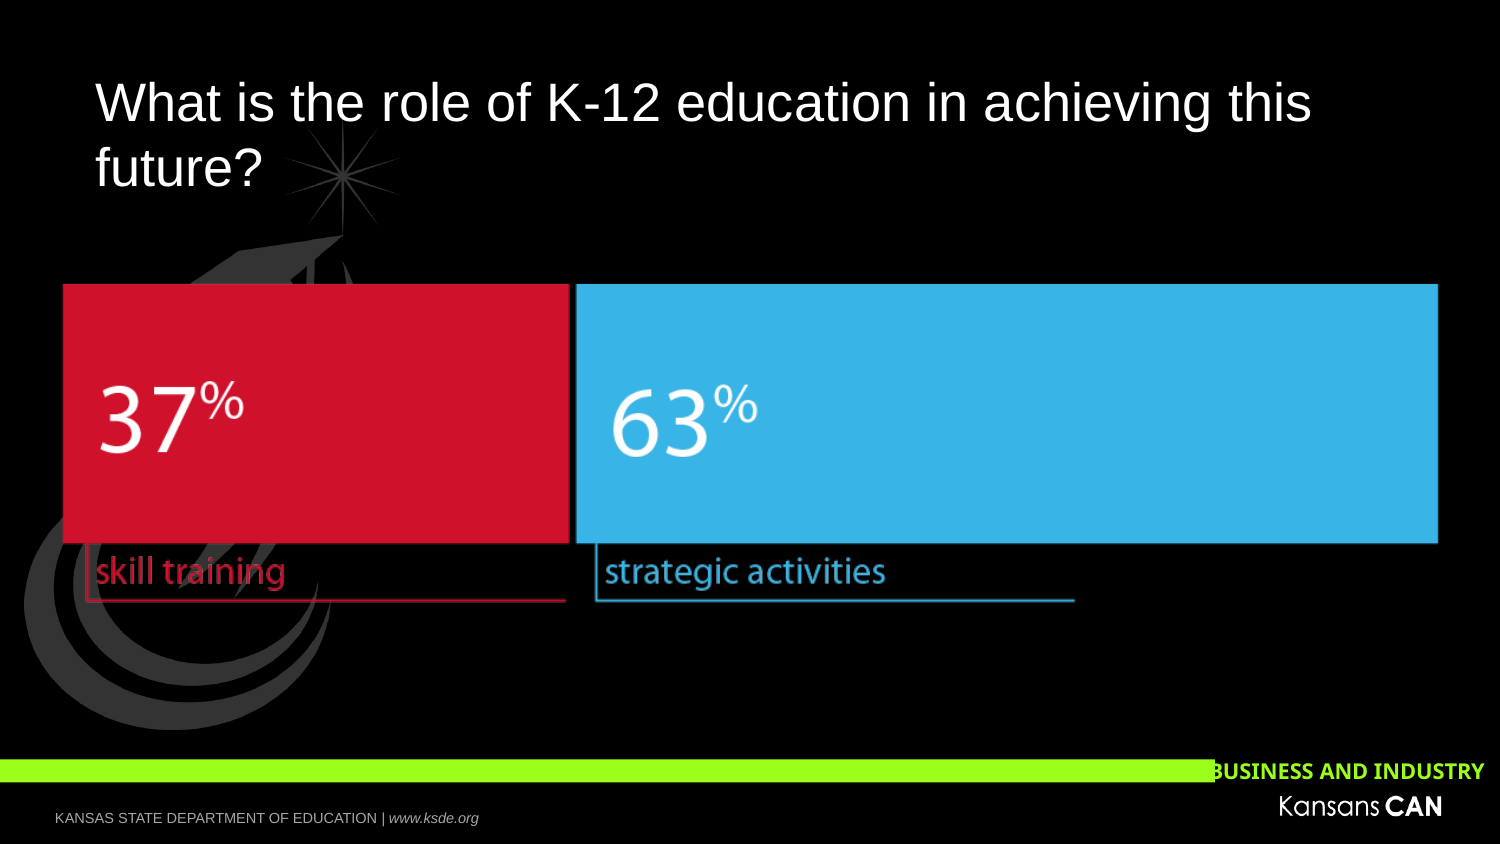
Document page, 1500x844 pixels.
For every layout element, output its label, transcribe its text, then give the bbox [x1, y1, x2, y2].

picture [15, 114, 1485, 730]
title What is the role of K-12 education in achieving this future? [50, 44, 1475, 197]
picture [1272, 790, 1448, 821]
